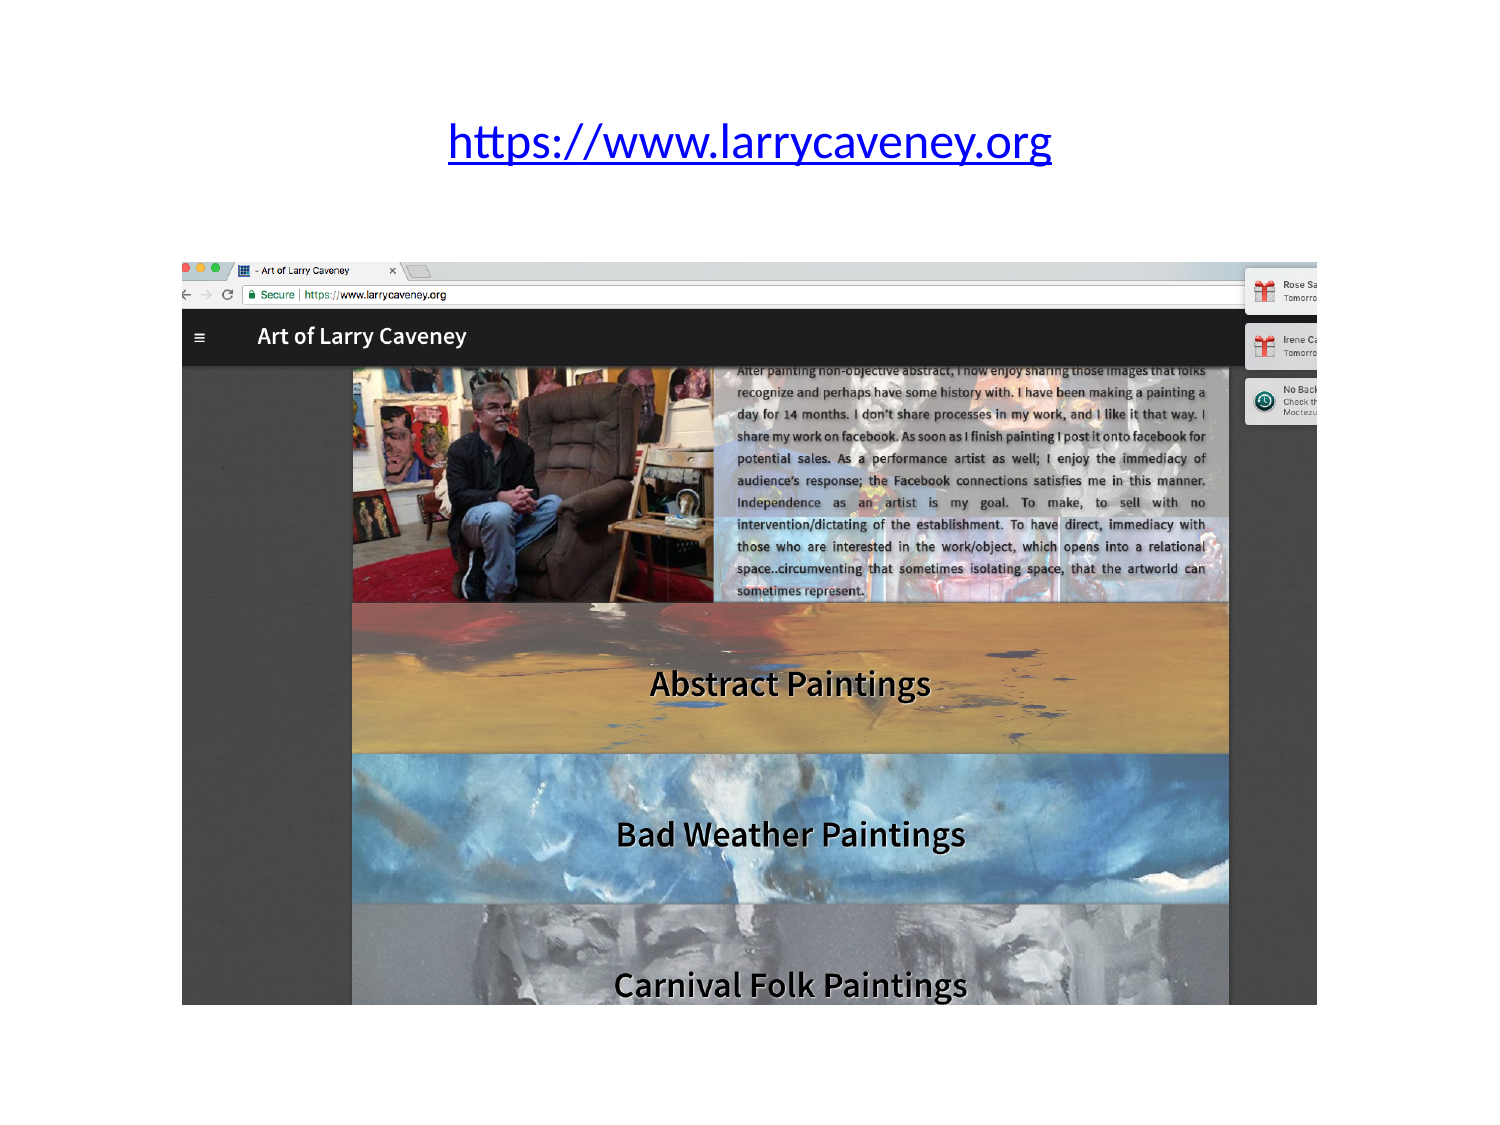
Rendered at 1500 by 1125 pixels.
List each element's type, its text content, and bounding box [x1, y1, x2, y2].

title https://www.larrycaveney.org [75, 45, 1425, 233]
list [74, 262, 1426, 1006]
